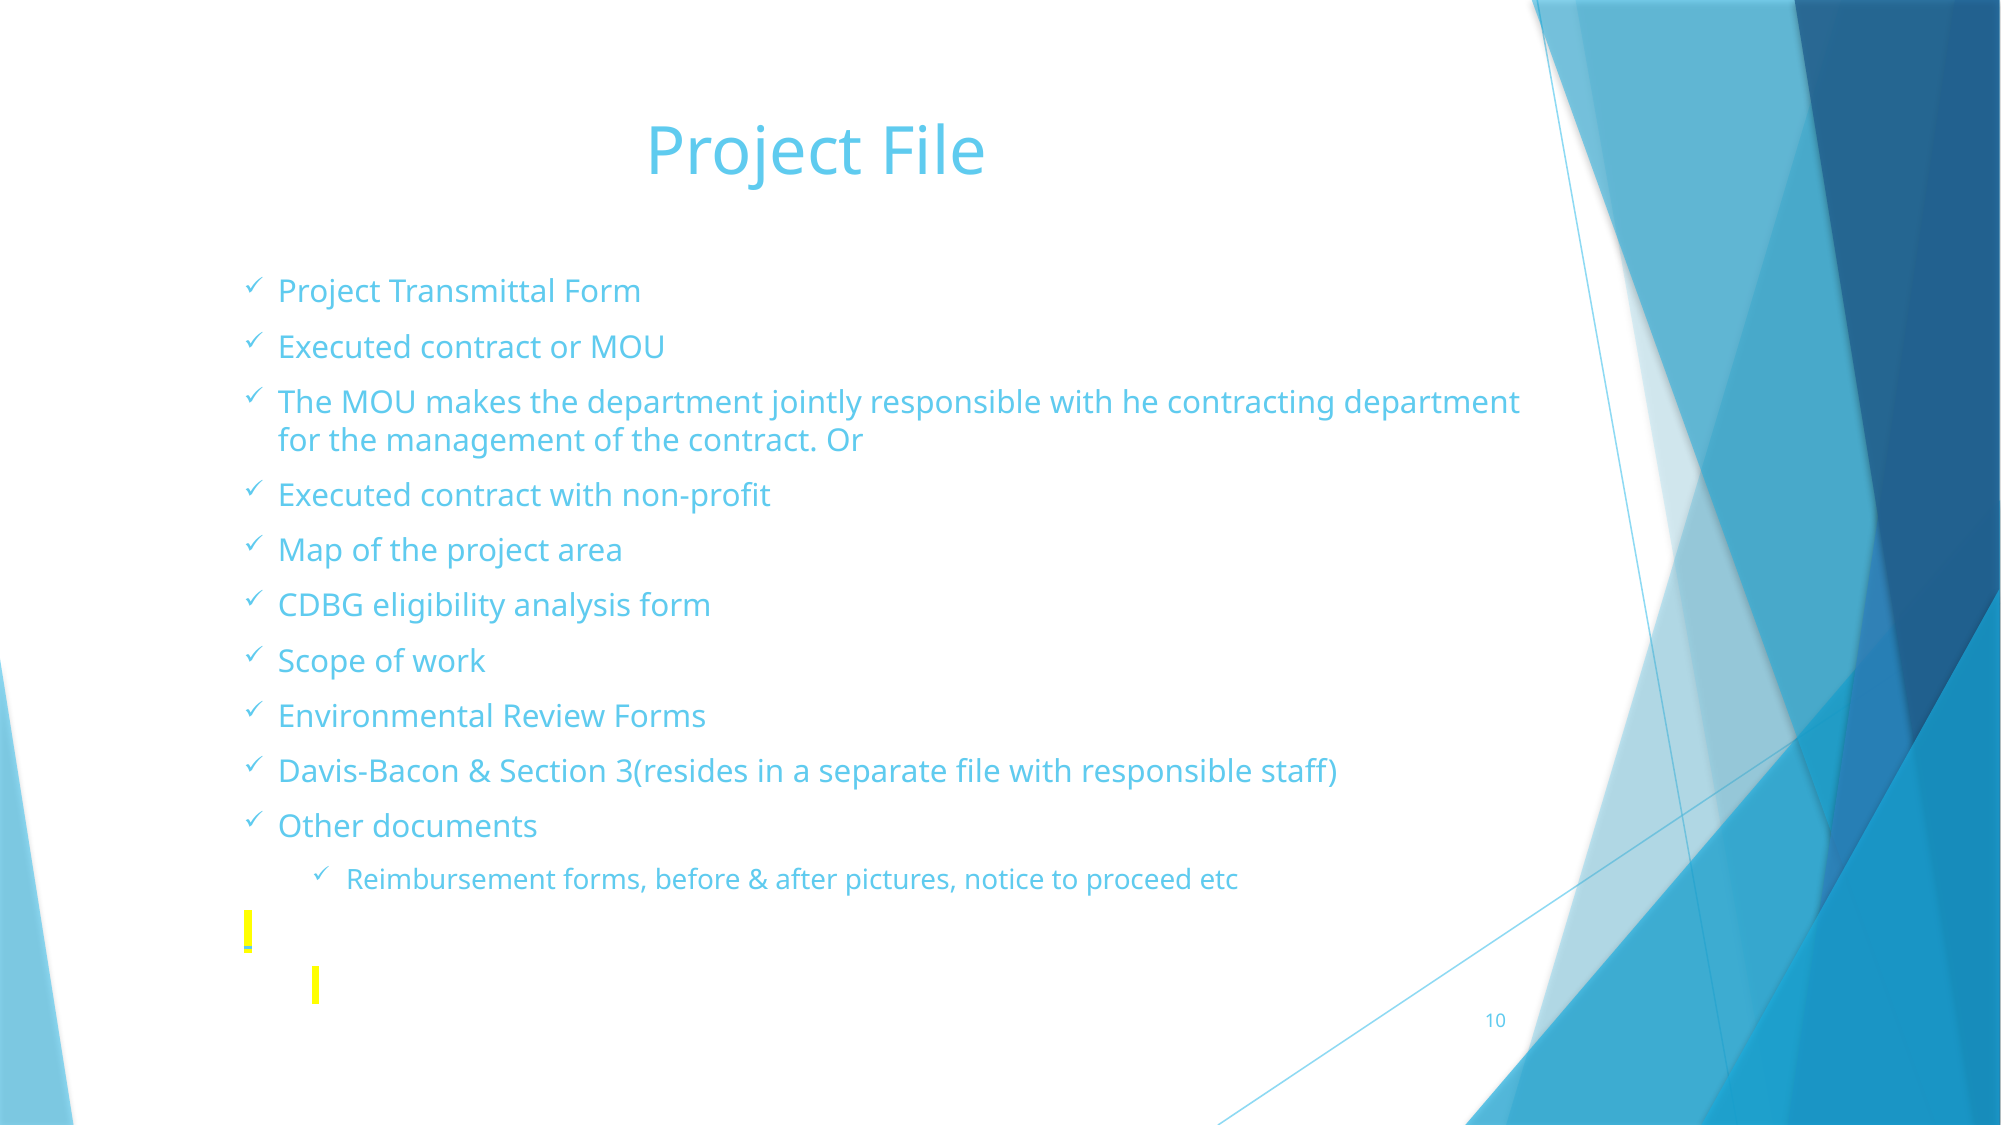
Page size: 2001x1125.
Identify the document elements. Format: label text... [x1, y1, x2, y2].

slide_number 10 [1409, 991, 1522, 1051]
title Project File [111, 99, 1522, 238]
list Project Transmittal Form Executed contract or MOU The MOU makes the department jointly responsible with he contracting department for the management of the contract. Or Executed contract with non-profit Map of the project area CDBG eligibility analysis form Scope of work Environmental Review Forms Davis-Bacon & Section 3(resides in a separate file with responsible staff) Other documents Reimbursement forms, before & after pictures, notice to proceed etc [92, 263, 1547, 1012]
